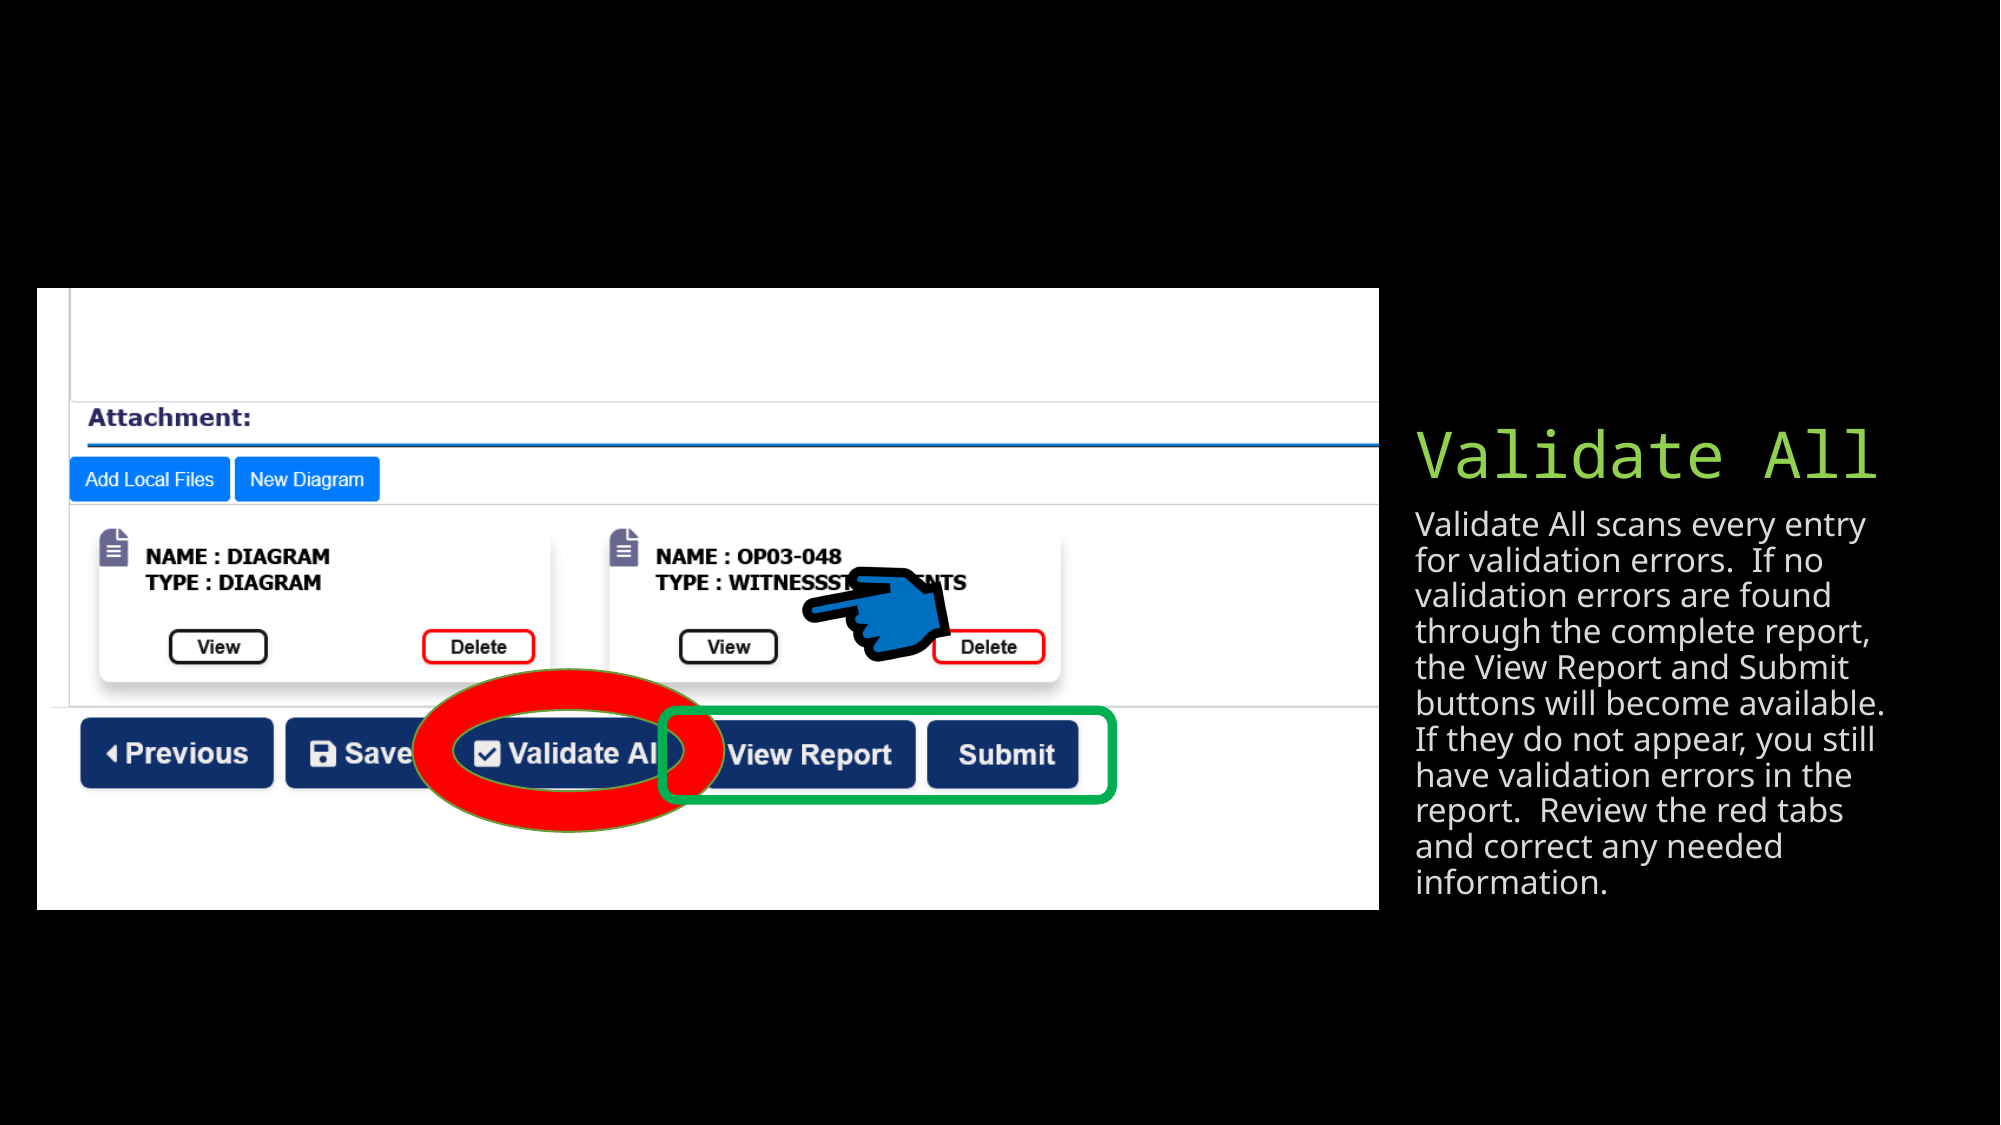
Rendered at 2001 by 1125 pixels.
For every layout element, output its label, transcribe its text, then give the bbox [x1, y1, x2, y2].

title Validate All [1400, 337, 1988, 500]
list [37, 288, 1379, 910]
picture [702, 710, 1099, 800]
picture [799, 537, 950, 688]
list Validate All scans every entry for validation errors. If no validation errors are found through the complete report, the View Report and Submit buttons will become available. If they do not appear, you still have validation errors in the report. Review the red tabs and correct any needed information. [1400, 500, 1913, 910]
